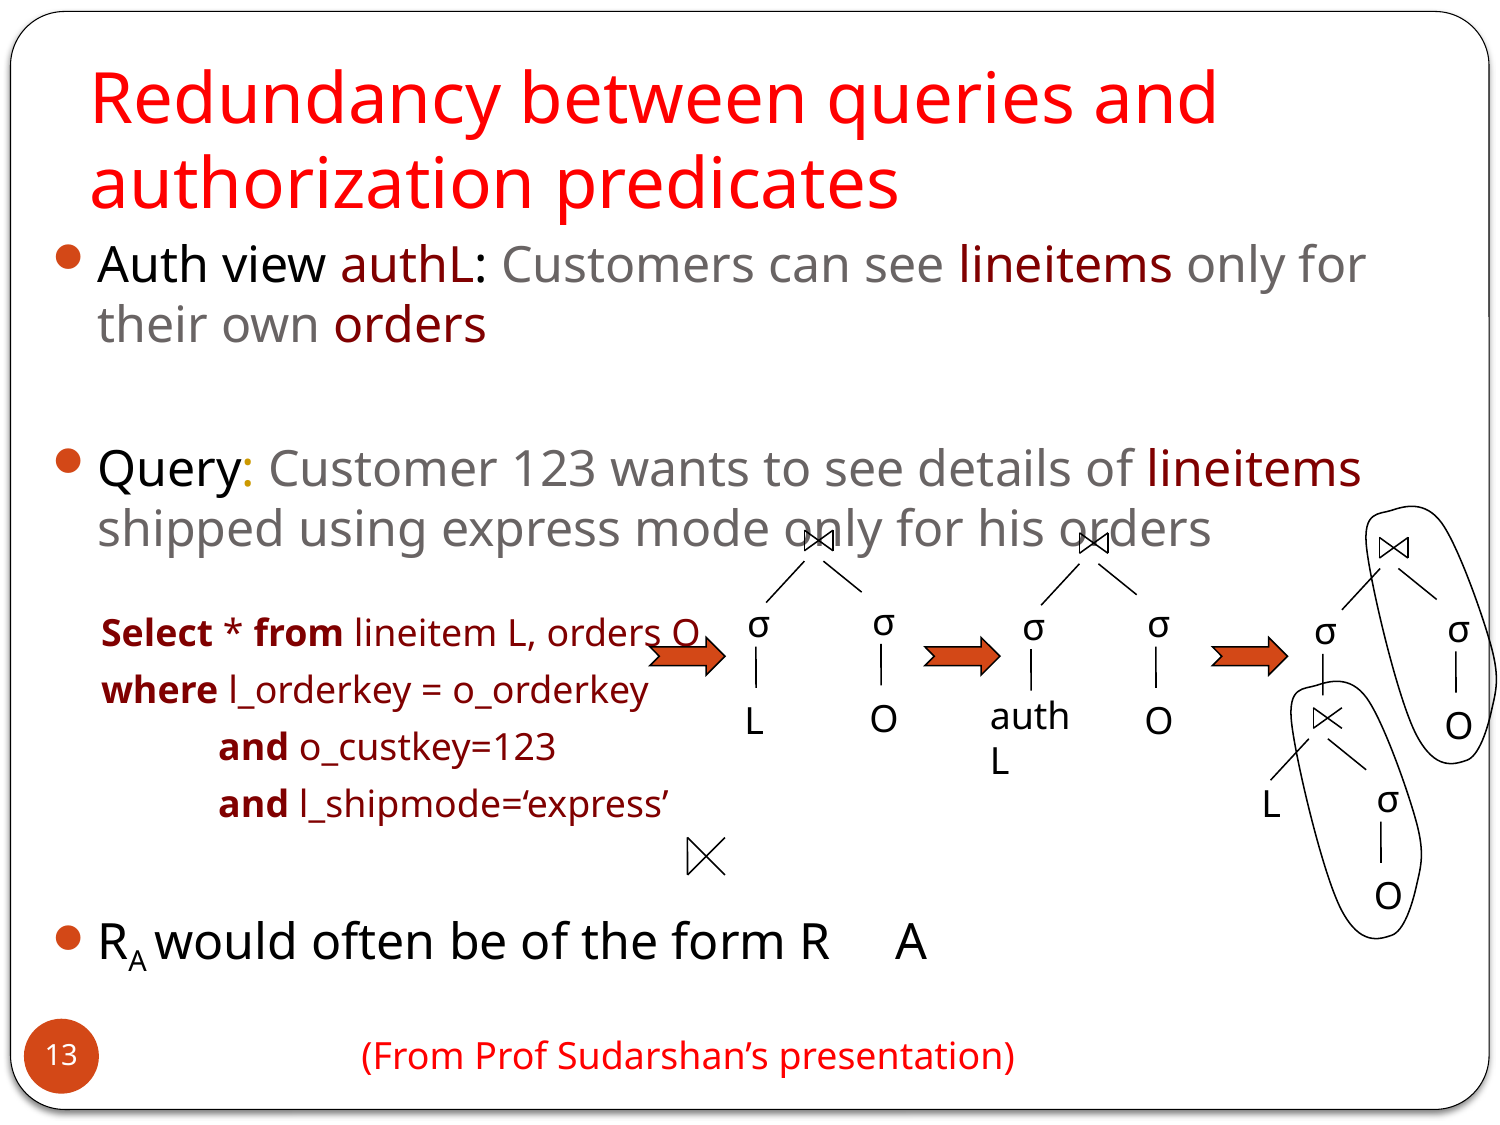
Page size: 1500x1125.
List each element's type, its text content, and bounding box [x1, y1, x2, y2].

text_box [924, 646, 968, 666]
title Redundancy between queries and authorization predicates [75, 37, 1463, 224]
text_box [1480, 610, 1497, 746]
slide_number 13 [23, 1027, 99, 1094]
text_box [1362, 935, 1393, 939]
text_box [687, 837, 726, 876]
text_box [1246, 537, 1476, 926]
list Auth view authL: Customers can see lineitems only for their own orders Query: Customer 123 wants to see details of lineitems shipped using express mode only for his orders Select * from lineitem L, orders O where l_orderkey = o_orderkey and o_custkey=123 and l_shipmode=‘express’ RA would often be of the form R A [37, 224, 1475, 1038]
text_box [974, 532, 1176, 751]
text_box [649, 637, 723, 676]
text_box [1212, 646, 1240, 666]
text_box [1366, 506, 1449, 535]
text_box (From Prof Sudarshan’s presentation) [346, 1024, 1031, 1085]
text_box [729, 529, 901, 751]
